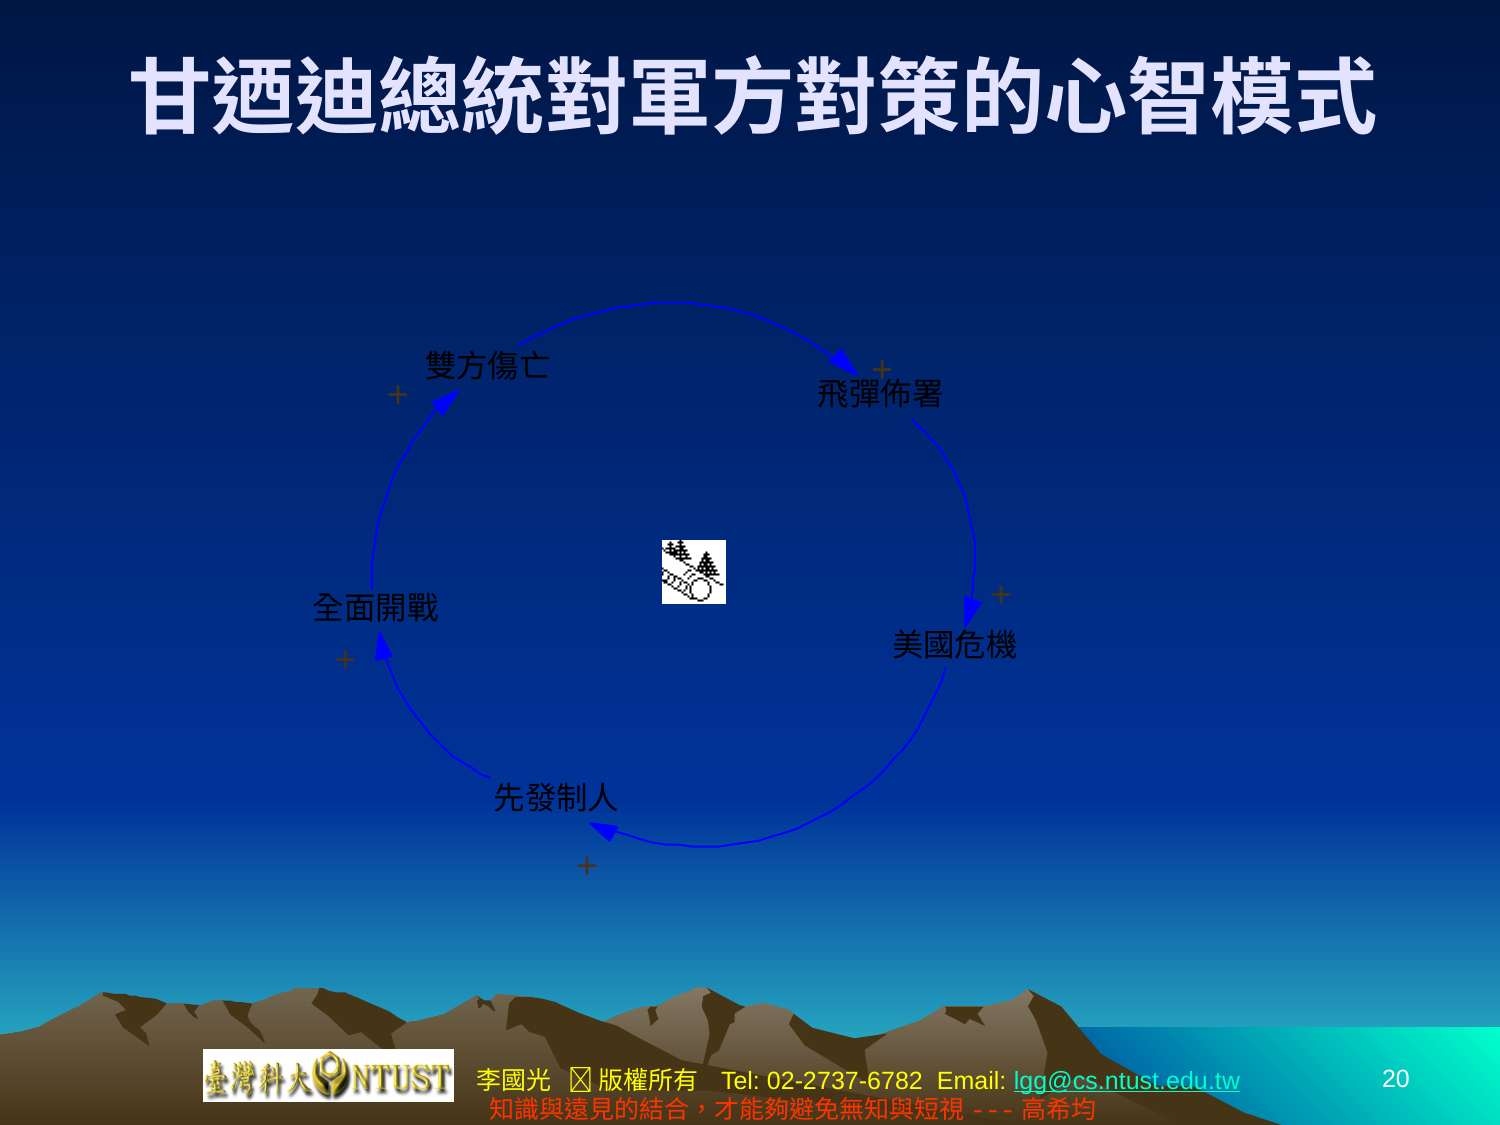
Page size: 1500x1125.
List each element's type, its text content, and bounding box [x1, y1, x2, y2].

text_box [186, 255, 1200, 1038]
title 甘迺迪總統對軍方對策的心智模式 [77, 0, 1429, 188]
slide_number 20 [1074, 1024, 1426, 1101]
picture [203, 1049, 454, 1102]
